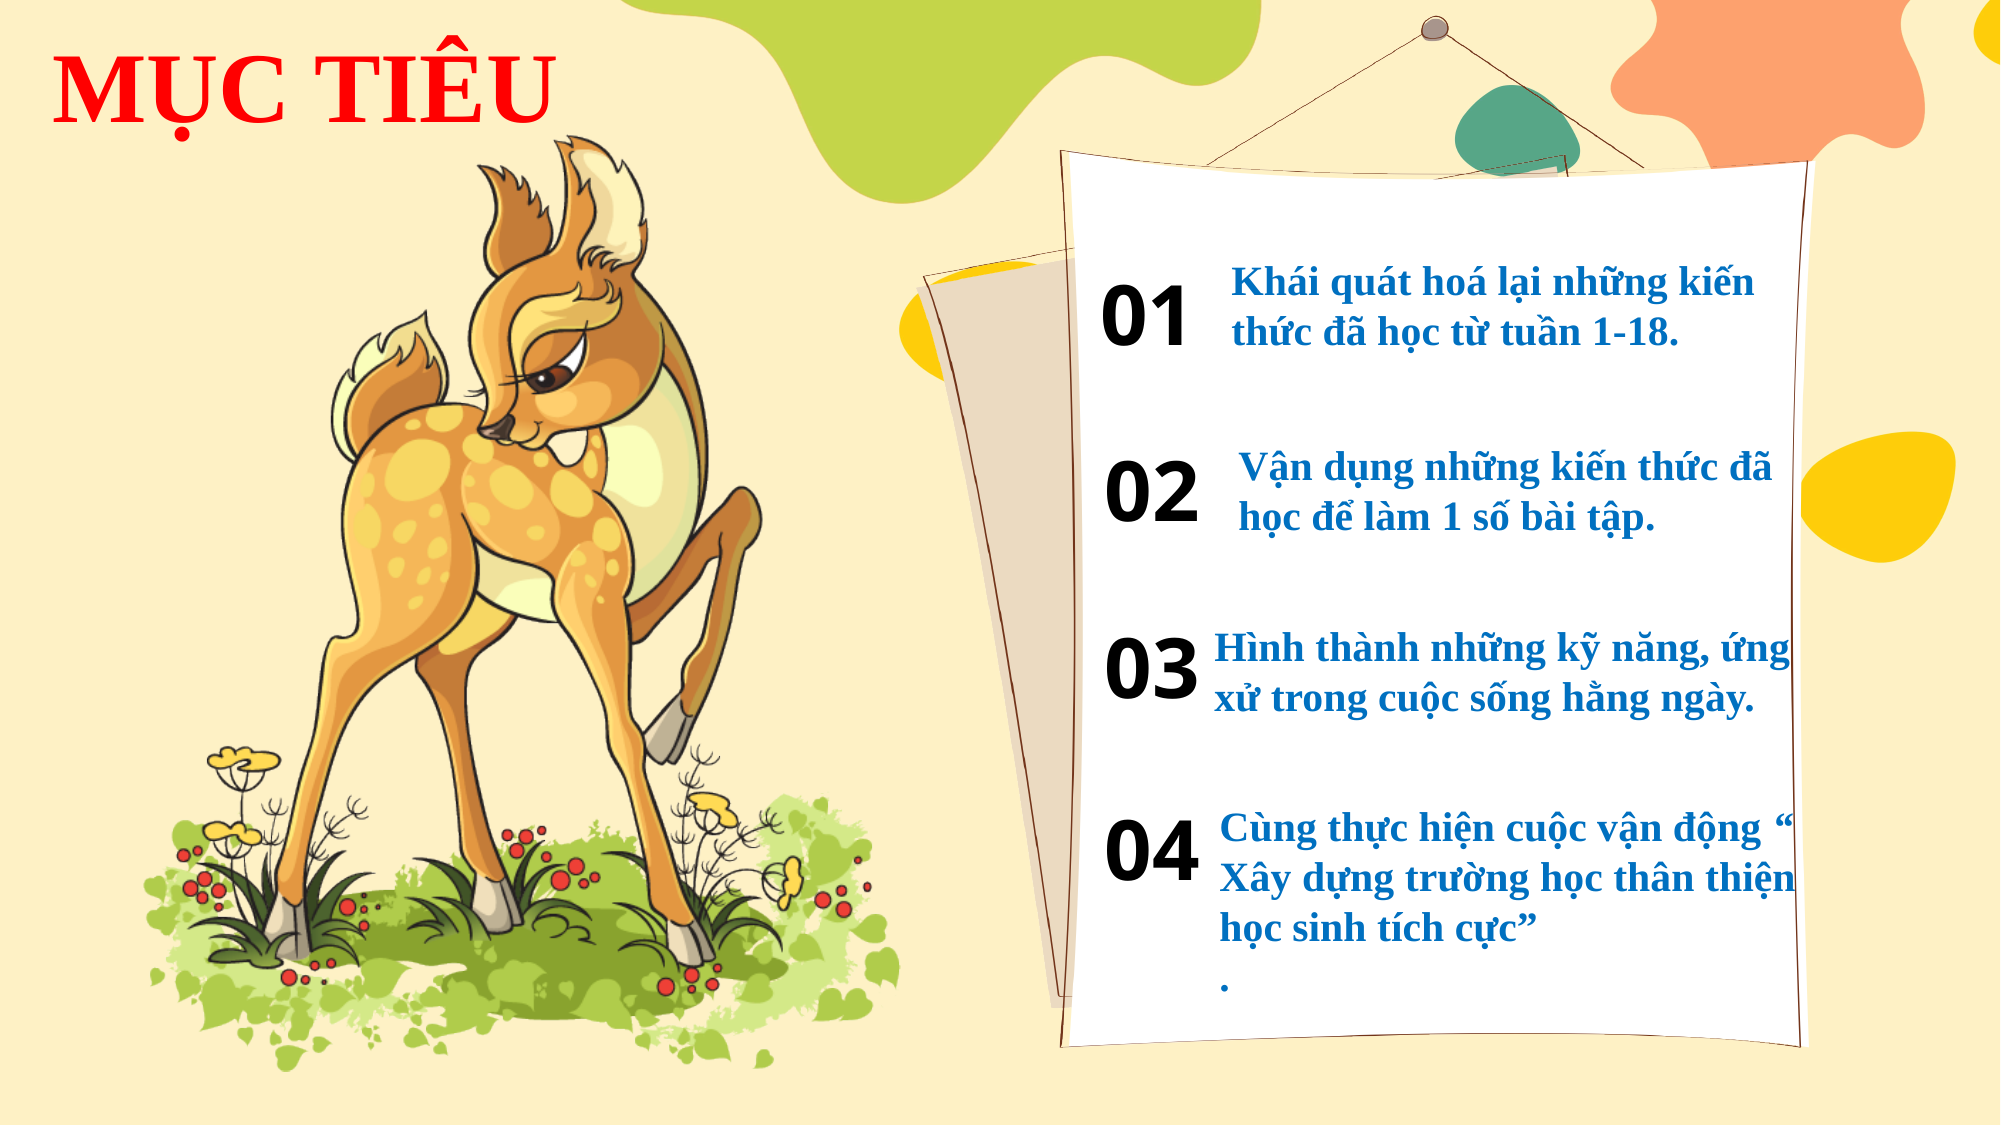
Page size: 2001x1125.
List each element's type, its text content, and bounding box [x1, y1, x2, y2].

picture [0, 0, 2001, 1125]
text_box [915, 15, 1816, 1049]
text_box MỤC TIÊU [0, 15, 685, 135]
